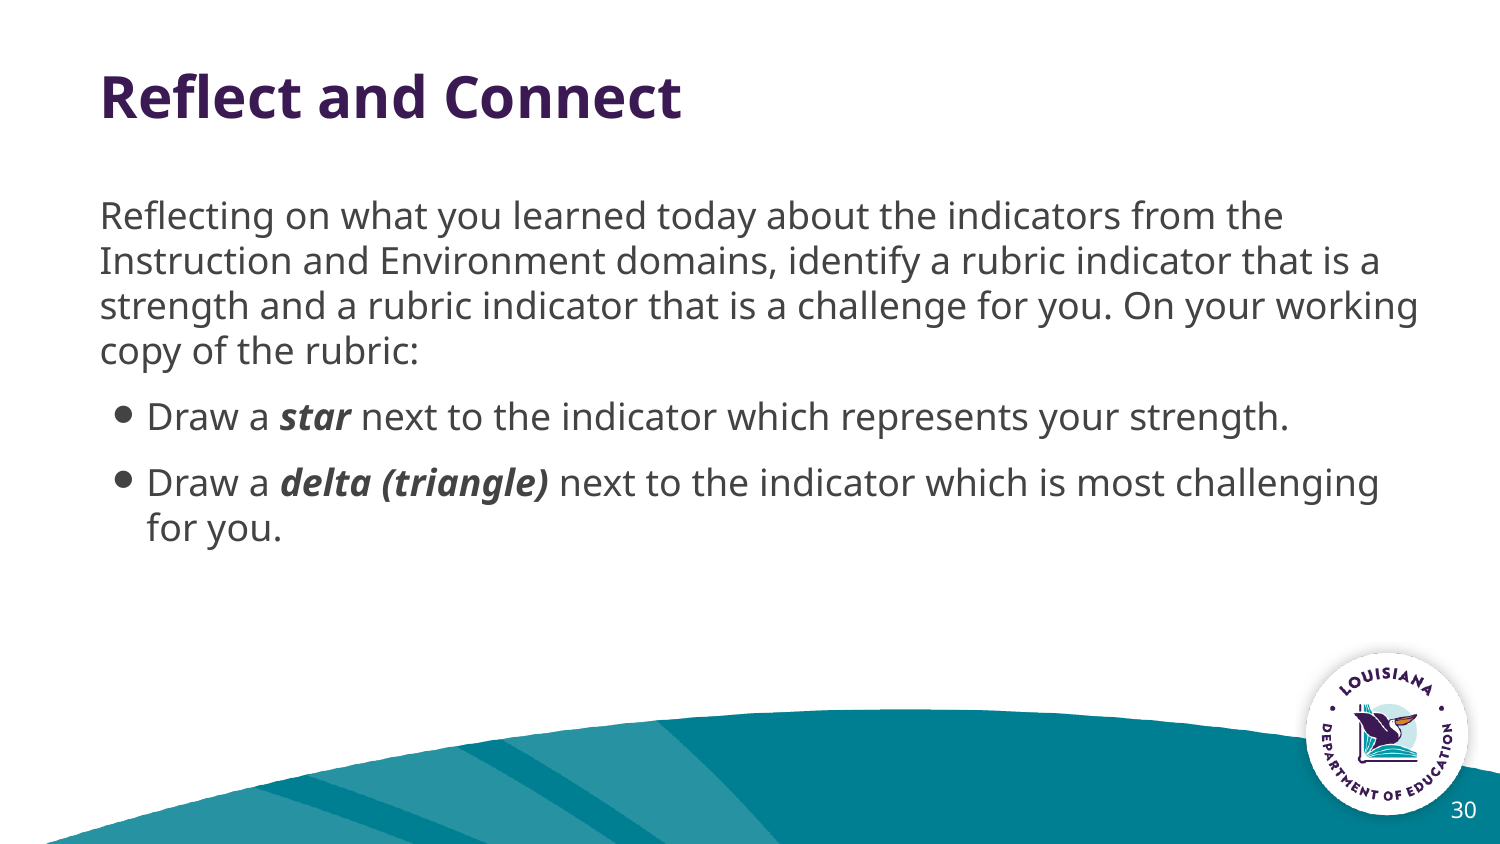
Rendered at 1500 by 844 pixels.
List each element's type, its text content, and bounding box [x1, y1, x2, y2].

slide_number 30 [1402, 777, 1493, 842]
text_box Reflect and Connect [88, 56, 1448, 206]
picture [0, 642, 1500, 844]
text_box Reflecting on what you learned today about the indicators from the Instruction and Environment domains, identify a rubric indicator that is a strength and a rubric indicator that is a challenge for you. On your working copy of the rubric: Draw a star next to the indicator which represents your strength. Draw a delta (triangle) next to the indicator which is most challenging for you. [88, 206, 1436, 722]
